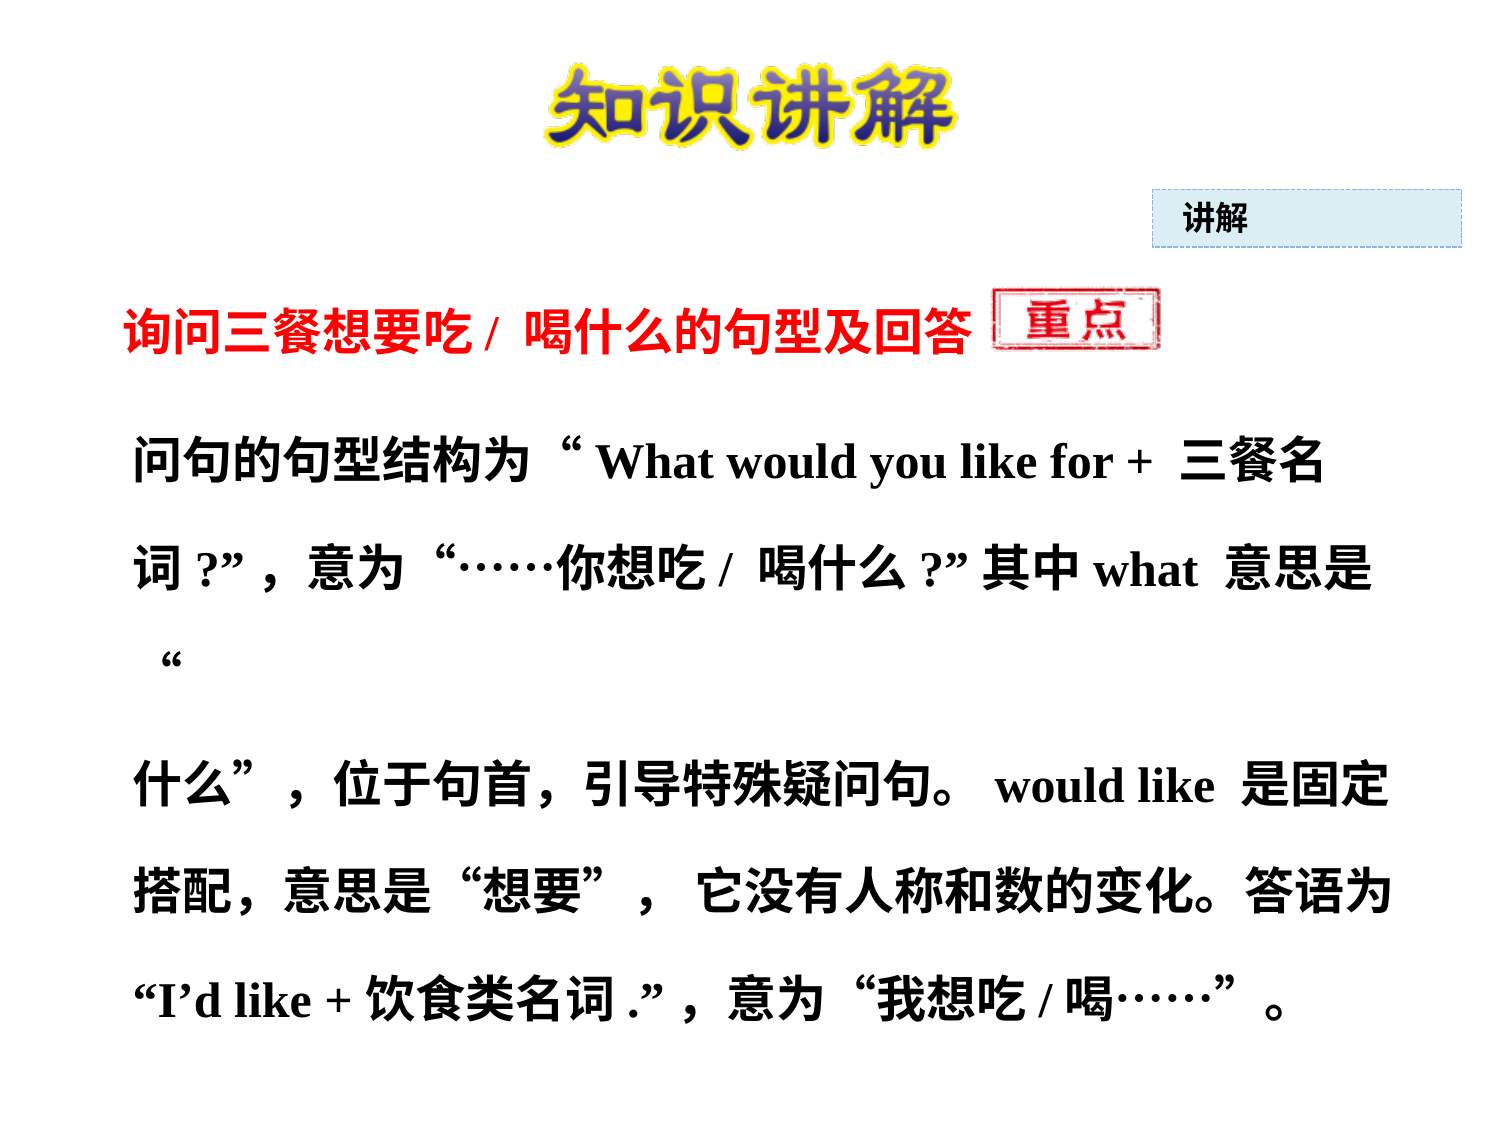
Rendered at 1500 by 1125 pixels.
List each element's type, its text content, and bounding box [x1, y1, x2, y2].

text_box 询问三餐想要吃/ 喝什么的句型及回答 [108, 262, 980, 368]
picture [981, 262, 1170, 372]
text_box 讲解 [1167, 189, 1264, 244]
picture [538, 57, 964, 157]
text_box [1150, 187, 1464, 249]
text_box 问句的句型结构为“What would you like for + 三餐名 词?”，意为“……你想吃/ 喝什么?”其中what 意思是“ 什么”，位于句首，引导特殊疑问句。would like 是固定 搭配，意思是“想要”， 它没有人称和数的变化。答语为 “I’d like +饮食类名词.”，意为“我想吃/喝……”。 [117, 372, 1420, 1036]
